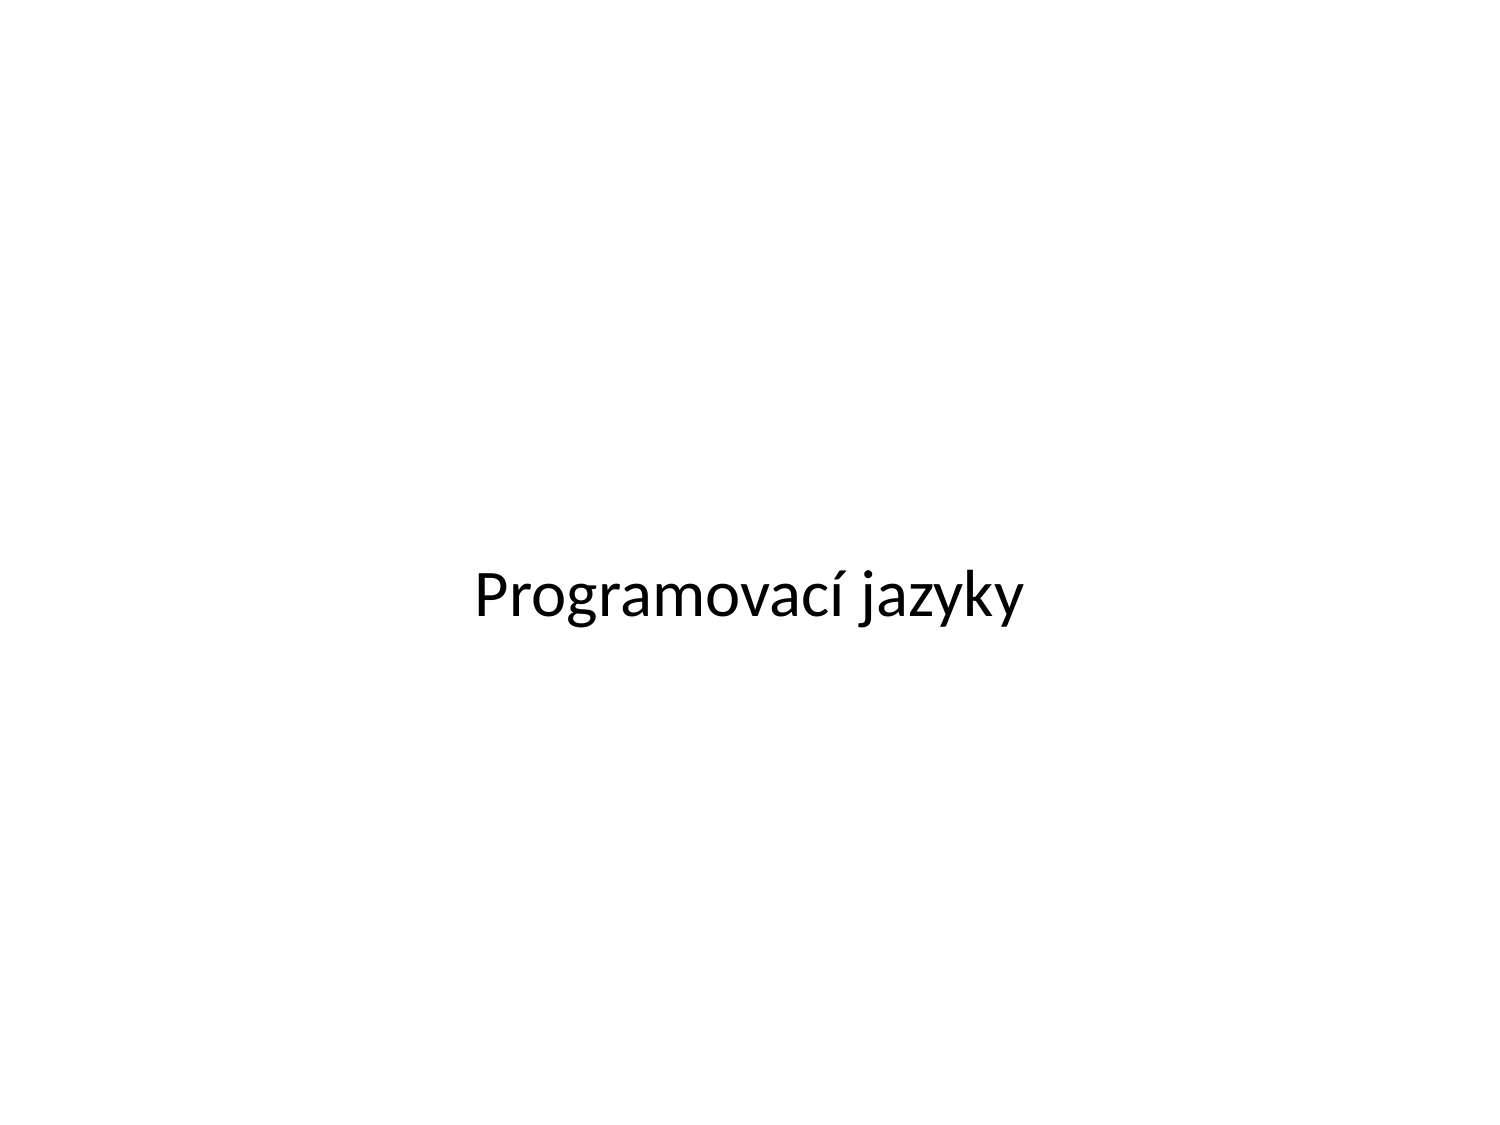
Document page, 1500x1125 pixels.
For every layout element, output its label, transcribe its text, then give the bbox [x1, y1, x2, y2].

list Programovací jazyky [75, 262, 1425, 1005]
